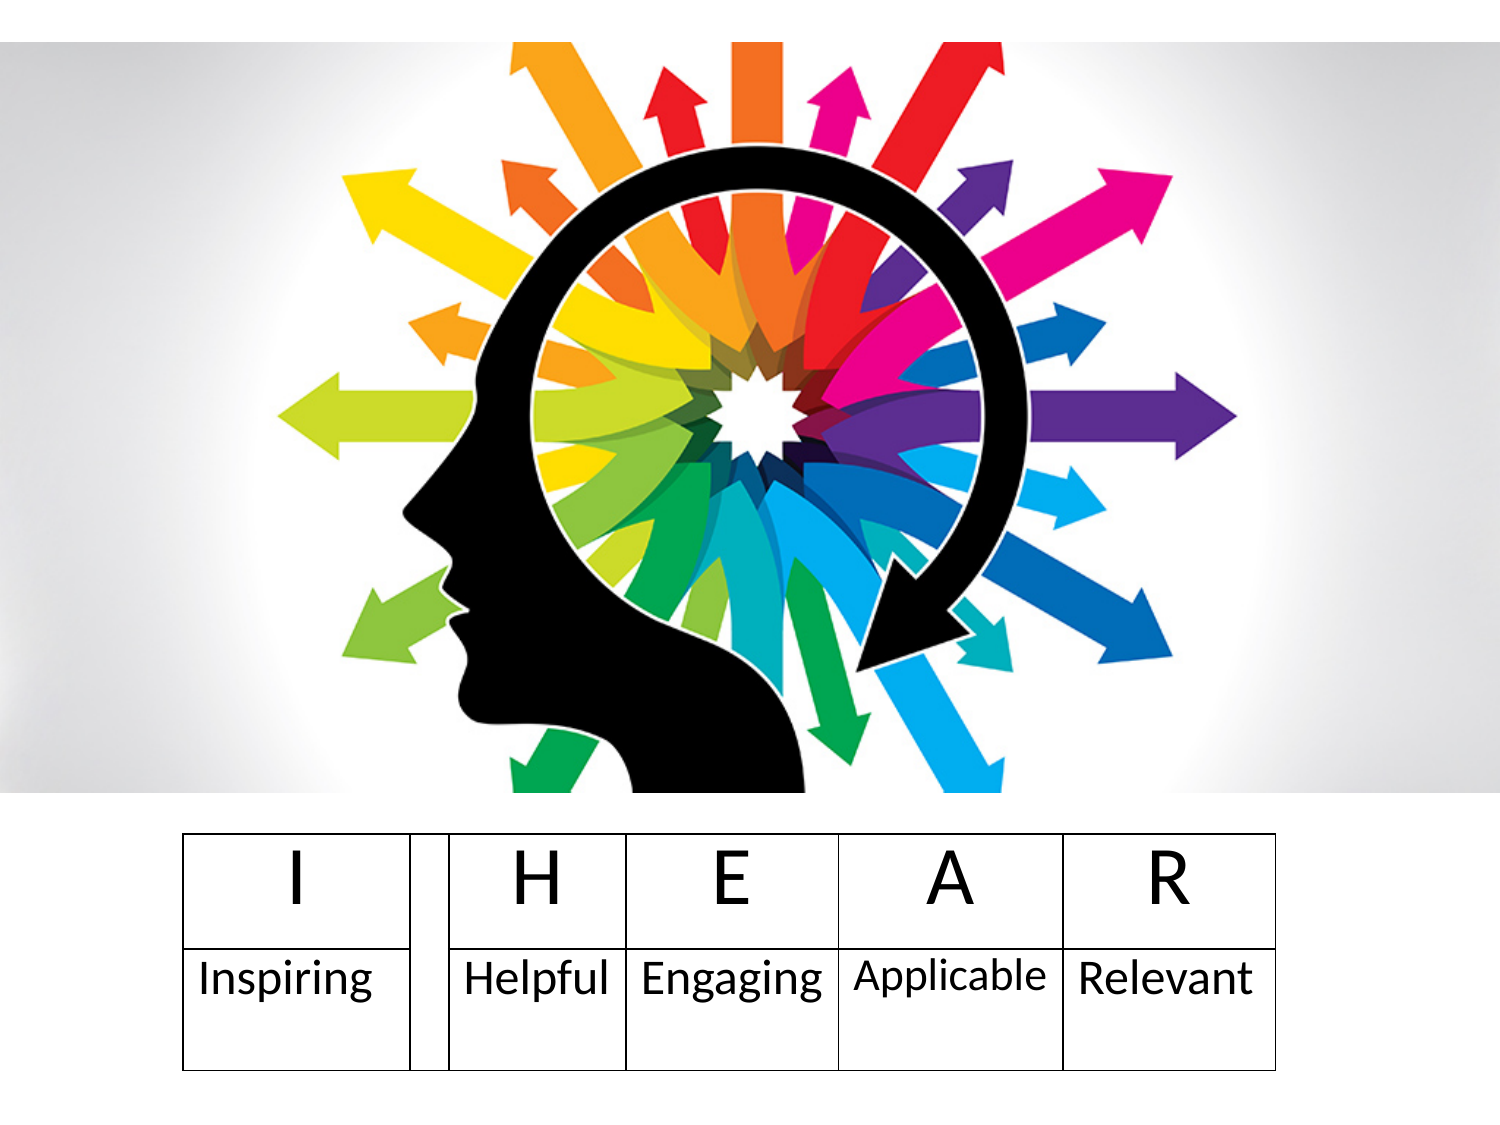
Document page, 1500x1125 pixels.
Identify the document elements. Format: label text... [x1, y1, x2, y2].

table_cell Inspiring [184, 950, 409, 1070]
table_cell [411, 949, 448, 1070]
table_header A [839, 835, 1062, 948]
table_header R [1064, 835, 1275, 948]
table_cell Relevant [1064, 950, 1275, 1070]
table_header I [184, 835, 409, 948]
table_cell Helpful [450, 950, 625, 1070]
picture [0, 42, 1500, 793]
table_cell Engaging [627, 950, 838, 1070]
table_header H [450, 835, 625, 948]
table_cell Applicable [839, 950, 1062, 1070]
table_header E [627, 835, 838, 948]
table_header [411, 835, 448, 949]
